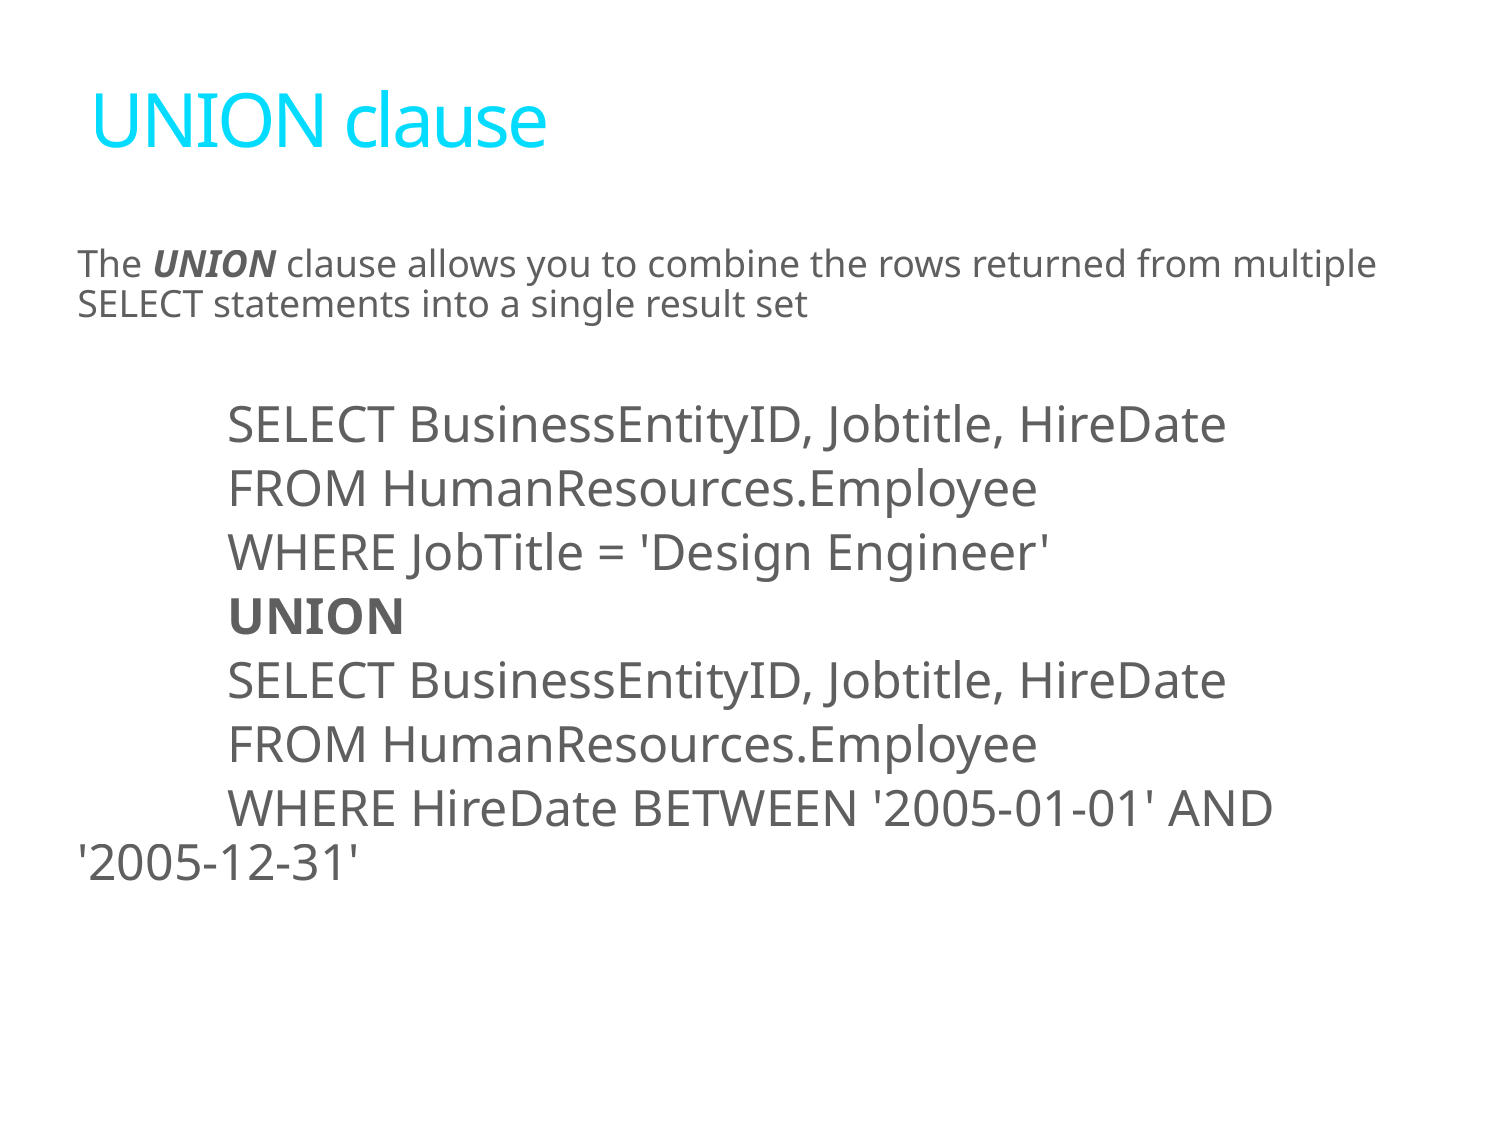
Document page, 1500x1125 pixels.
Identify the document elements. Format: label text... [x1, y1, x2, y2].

title UNION clause [75, 75, 1425, 225]
list The UNION clause allows you to combine the rows returned from multiple SELECT statements into a single result set SELECT BusinessEntityID, Jobtitle, HireDate FROM HumanResources.Employee WHERE JobTitle = 'Design Engineer' UNION SELECT BusinessEntityID, Jobtitle, HireDate FROM HumanResources.Employee WHERE HireDate BETWEEN '2005-01-01' AND '2005-12-31' [62, 237, 1438, 1063]
